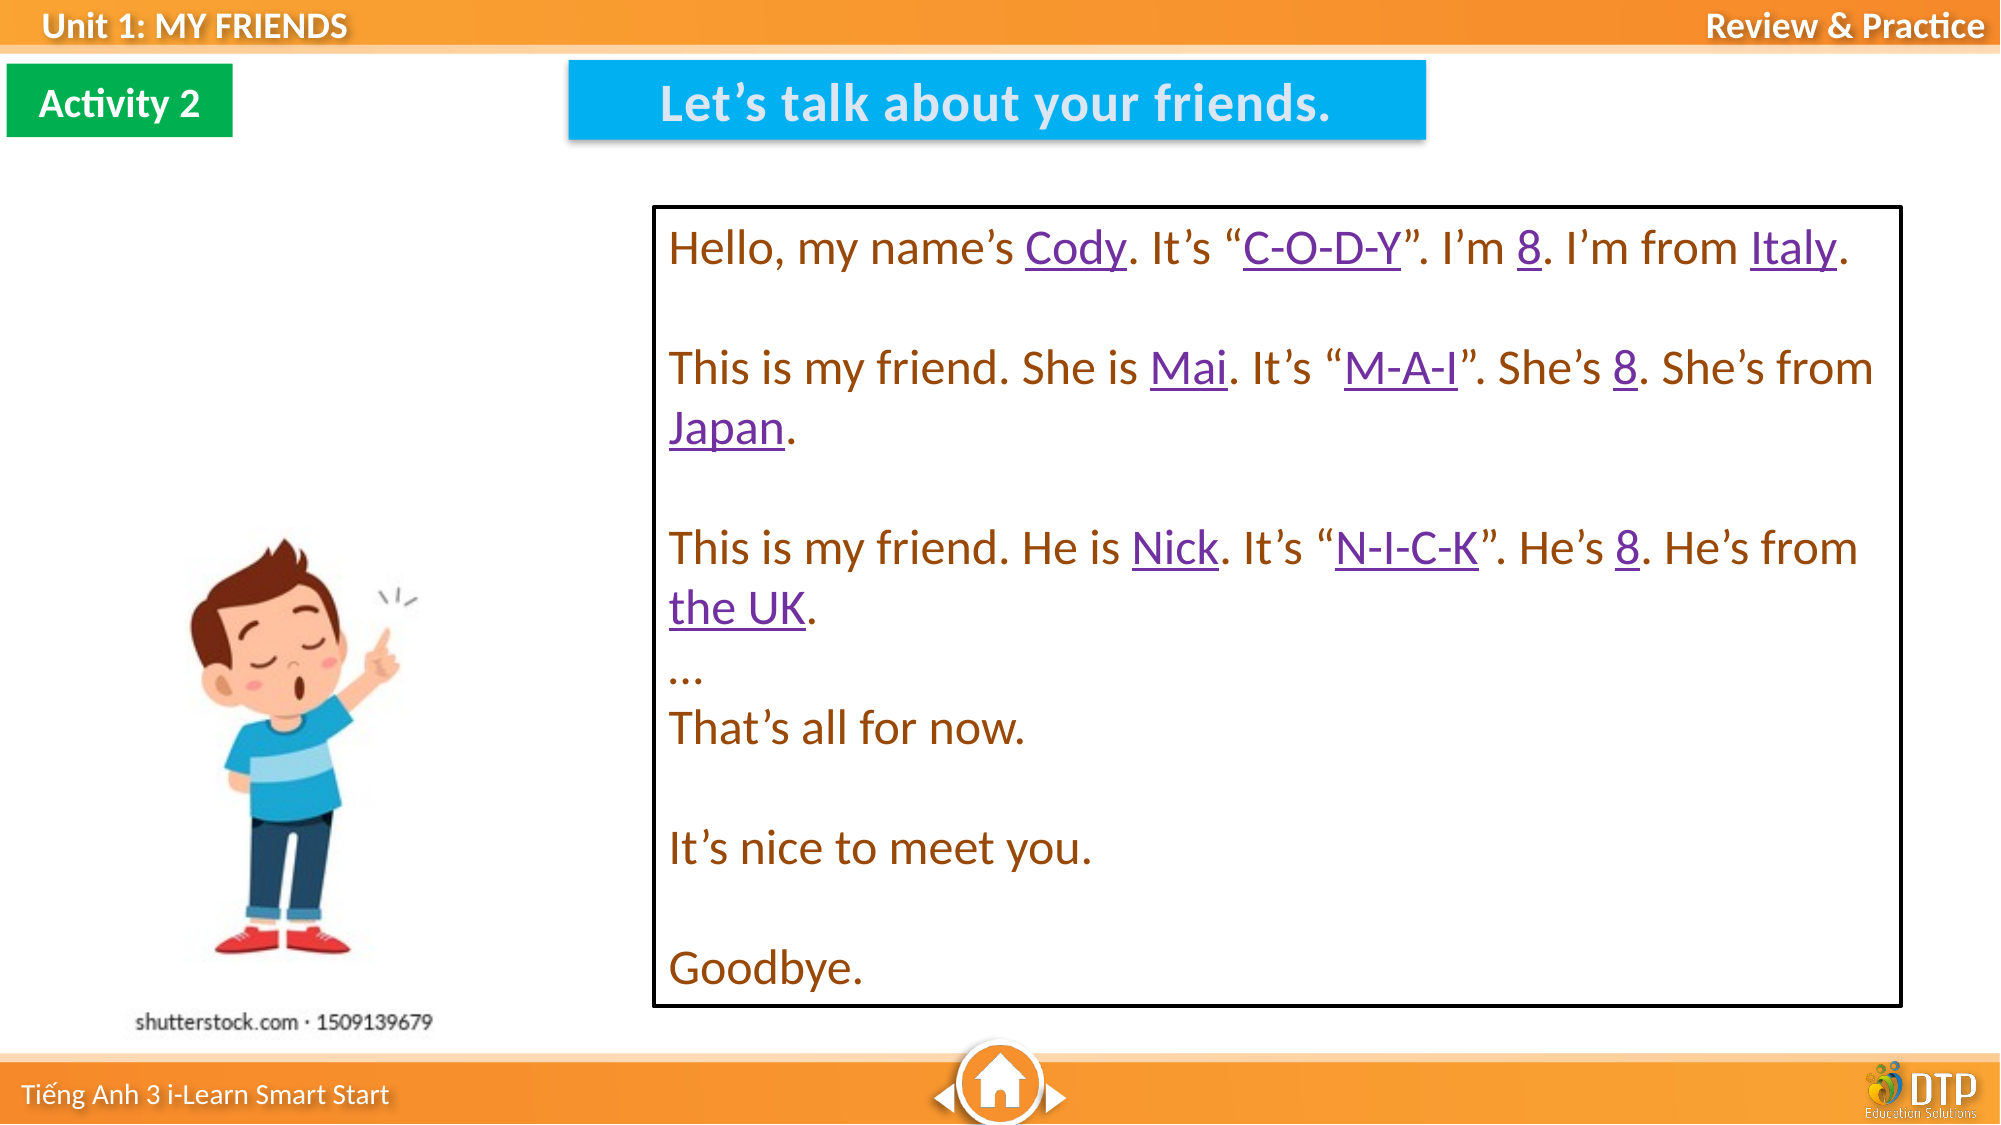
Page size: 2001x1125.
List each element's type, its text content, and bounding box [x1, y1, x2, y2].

text_box Let’s talk about your friends. [568, 60, 1427, 140]
picture [0, 0, 2000, 1125]
text_box Activity 2 [5, 62, 235, 139]
text_box Hello, my name’s Cody. It’s “C-O-D-Y”. I’m 8. I’m from Italy. This is my friend. She is Mai. It’s “M-A-I”. She’s 8. She’s from Japan. This is my friend. He is Nick. It’s “N-I-C-K”. He’s 8. He’s from the UK. … That’s all for now. It’s nice to meet you. Goodbye. [652, 205, 1903, 1008]
